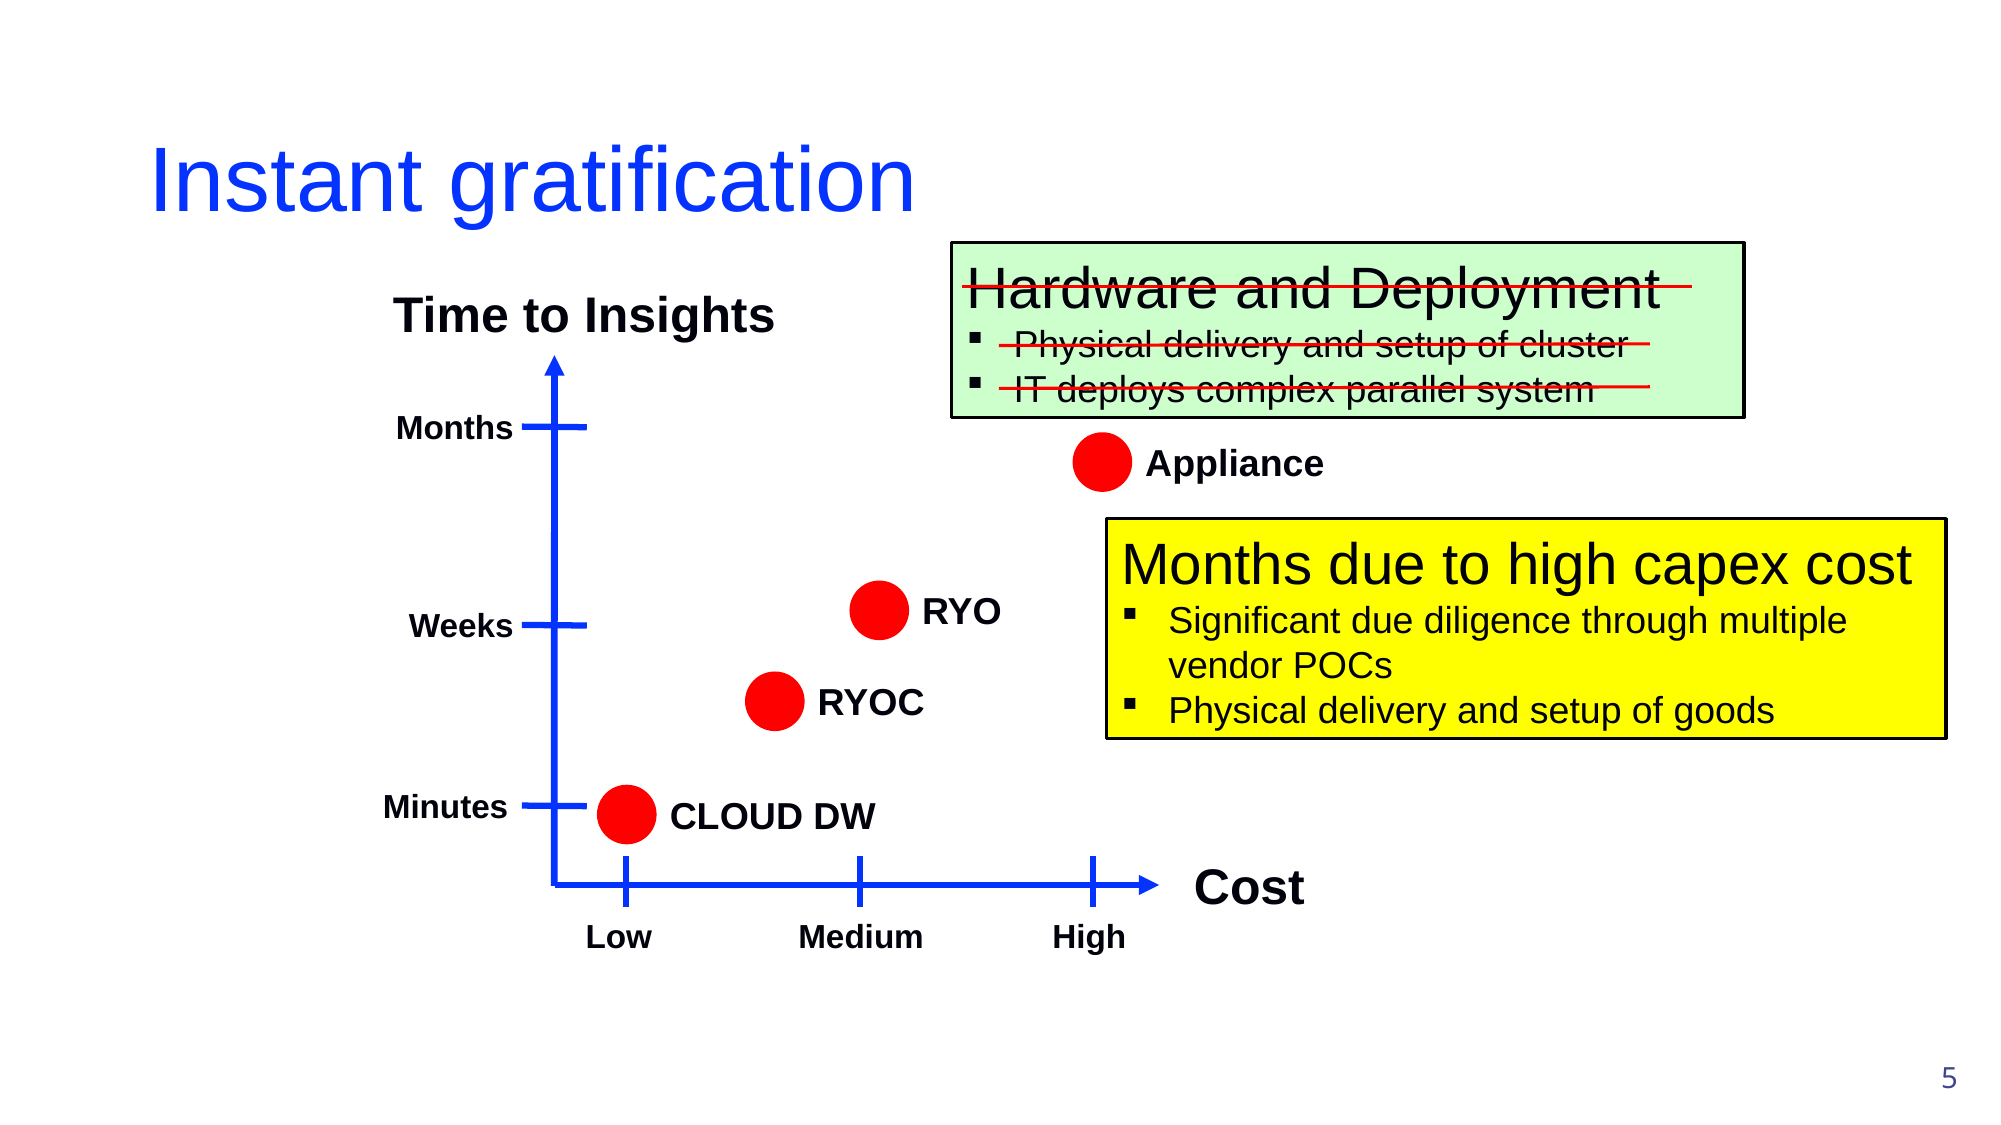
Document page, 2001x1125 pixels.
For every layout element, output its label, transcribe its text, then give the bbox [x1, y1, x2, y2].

table_header [1394, 288, 1687, 342]
title Instant gratification [133, 49, 1834, 238]
table_cell [998, 389, 1393, 395]
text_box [746, 670, 1021, 732]
table_header [1394, 389, 1650, 418]
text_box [339, 274, 1393, 964]
table_header [1394, 346, 1650, 385]
slide_number 5 [1820, 1031, 1974, 1107]
text_box Months due to high capex cost Significant due diligence through multiple vendor POCs Physical delivery and setup of goods [1397, 518, 1946, 739]
table_cell [998, 346, 1393, 353]
text_box Hardware and Deployment Physical delivery and setup of cluster IT deploys complex parallel system [951, 242, 1744, 418]
table_cell [966, 287, 1393, 294]
